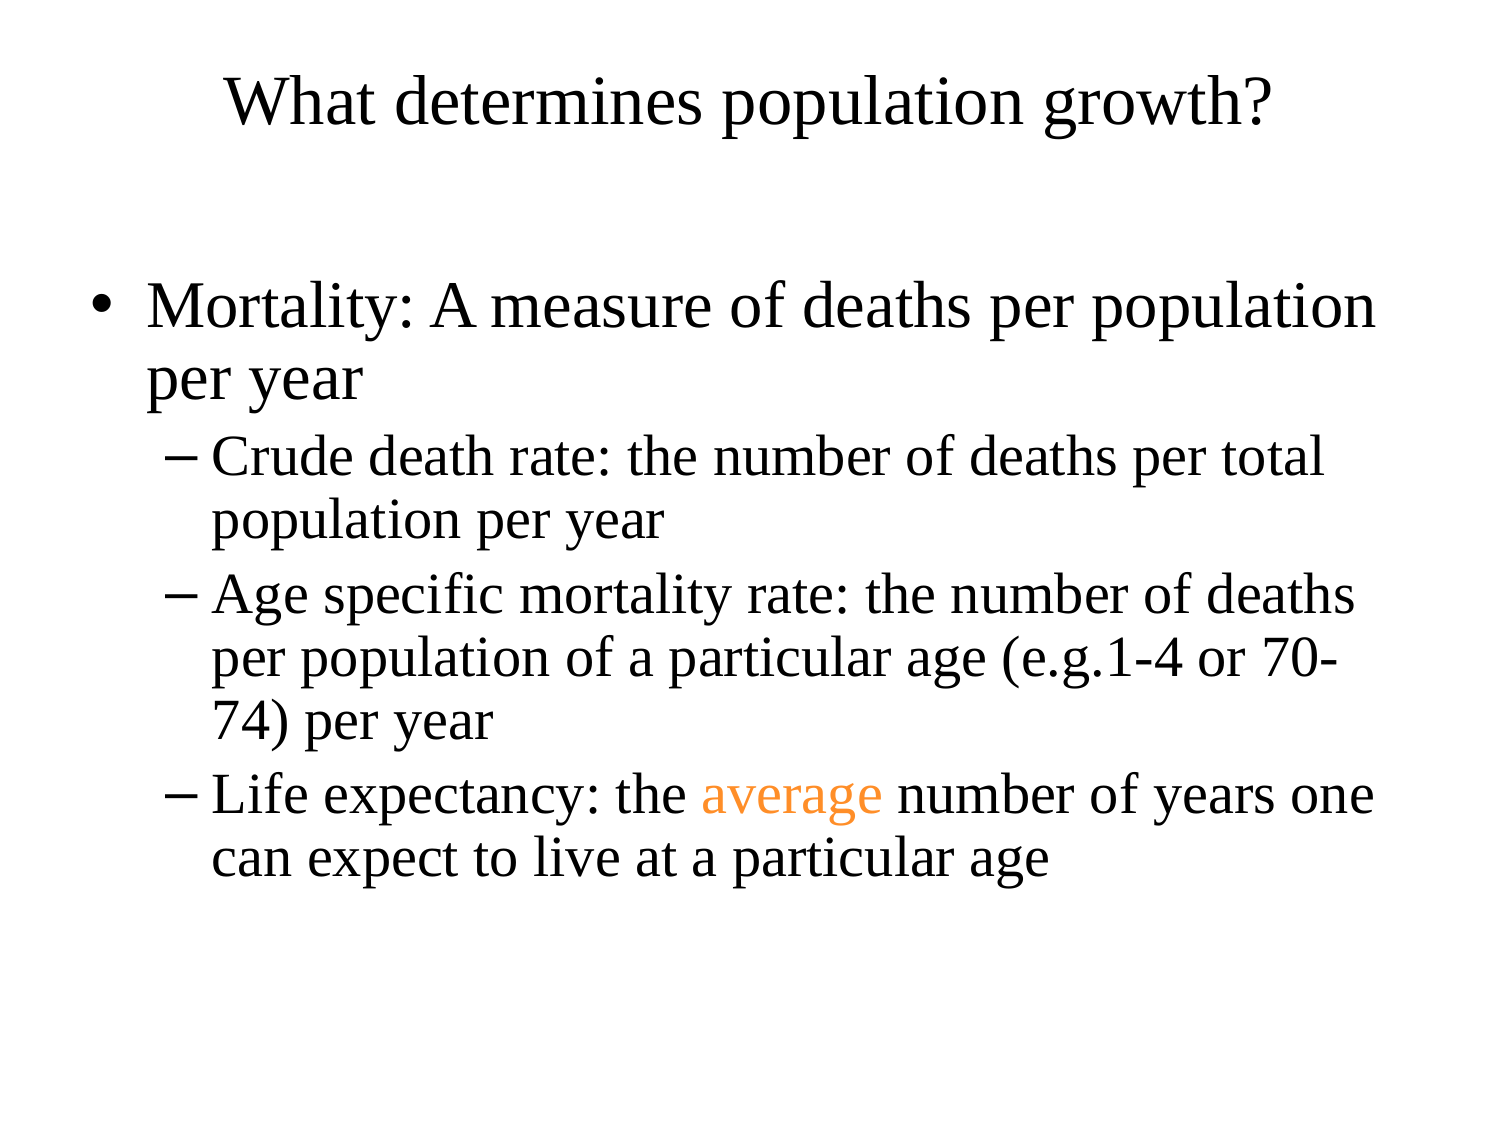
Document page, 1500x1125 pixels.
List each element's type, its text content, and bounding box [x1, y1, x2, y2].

list Mortality: A measure of deaths per population per year Crude death rate: the number of deaths per total population per year Age specific mortality rate: the number of deaths per population of a particular age (e.g.1-4 or 70-74) per year Life expectancy: the average number of years one can expect to live at a particular age [75, 262, 1425, 1005]
title What determines population growth? [75, 45, 1425, 233]
